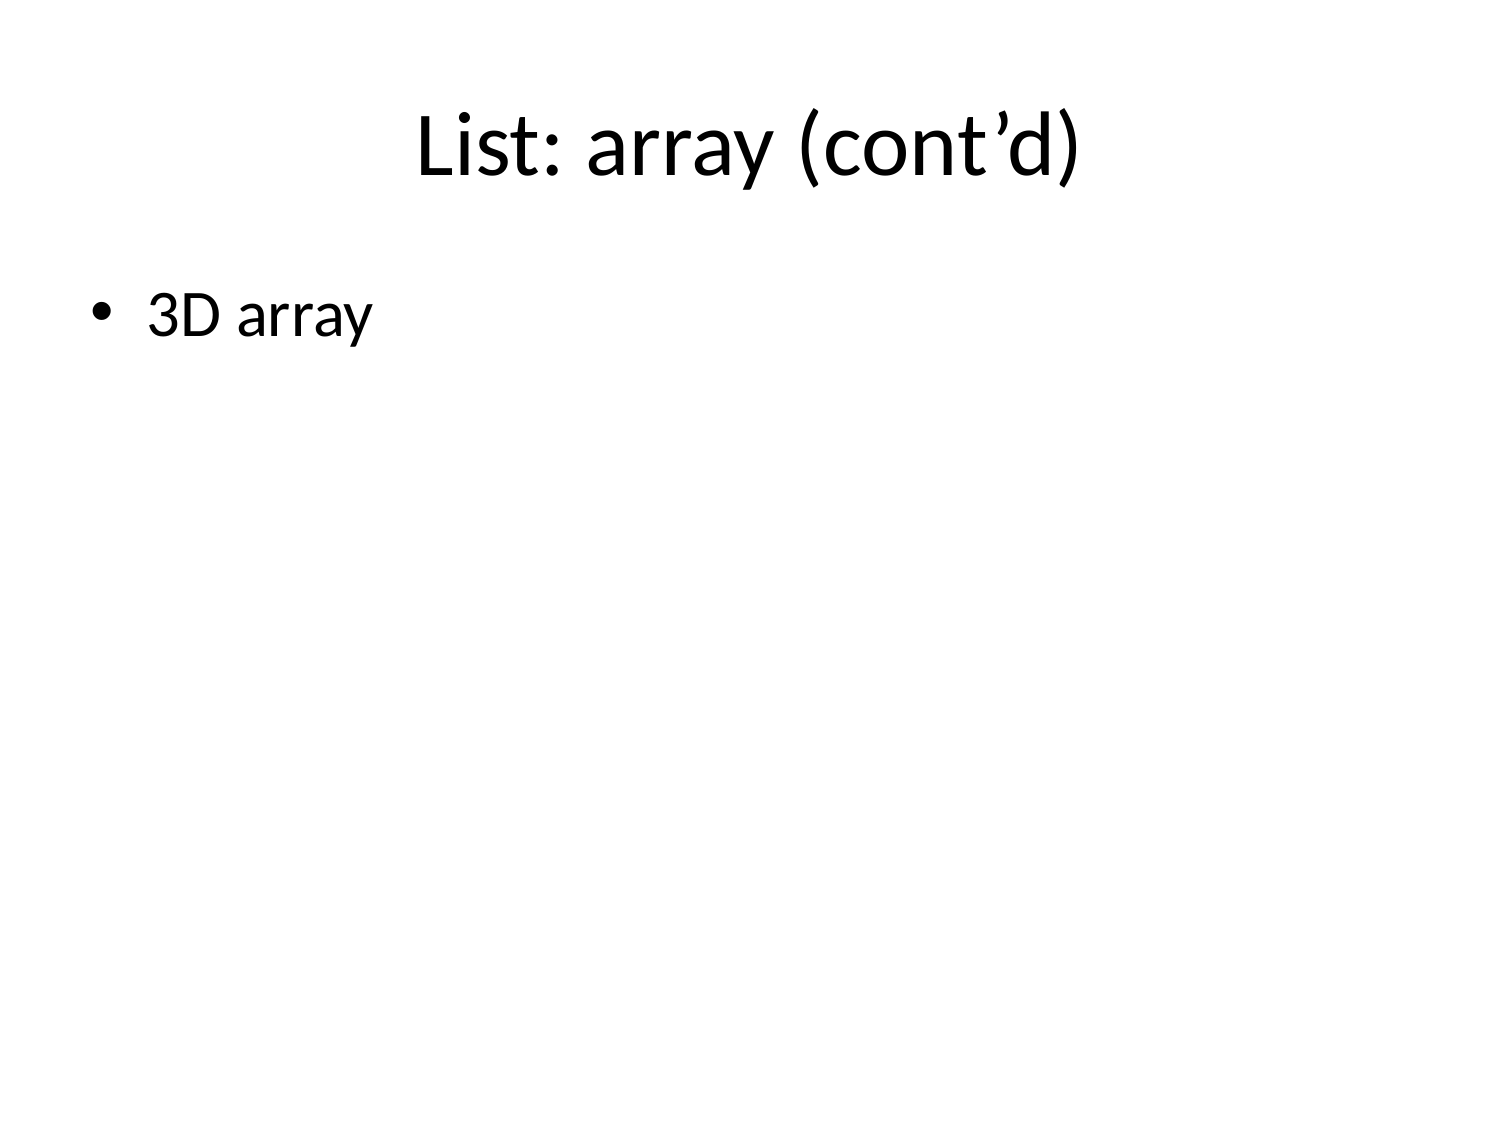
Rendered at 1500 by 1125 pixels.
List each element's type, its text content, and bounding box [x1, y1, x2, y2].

title List: array (cont’d) [75, 45, 1425, 233]
list 3D array [75, 262, 1425, 1005]
